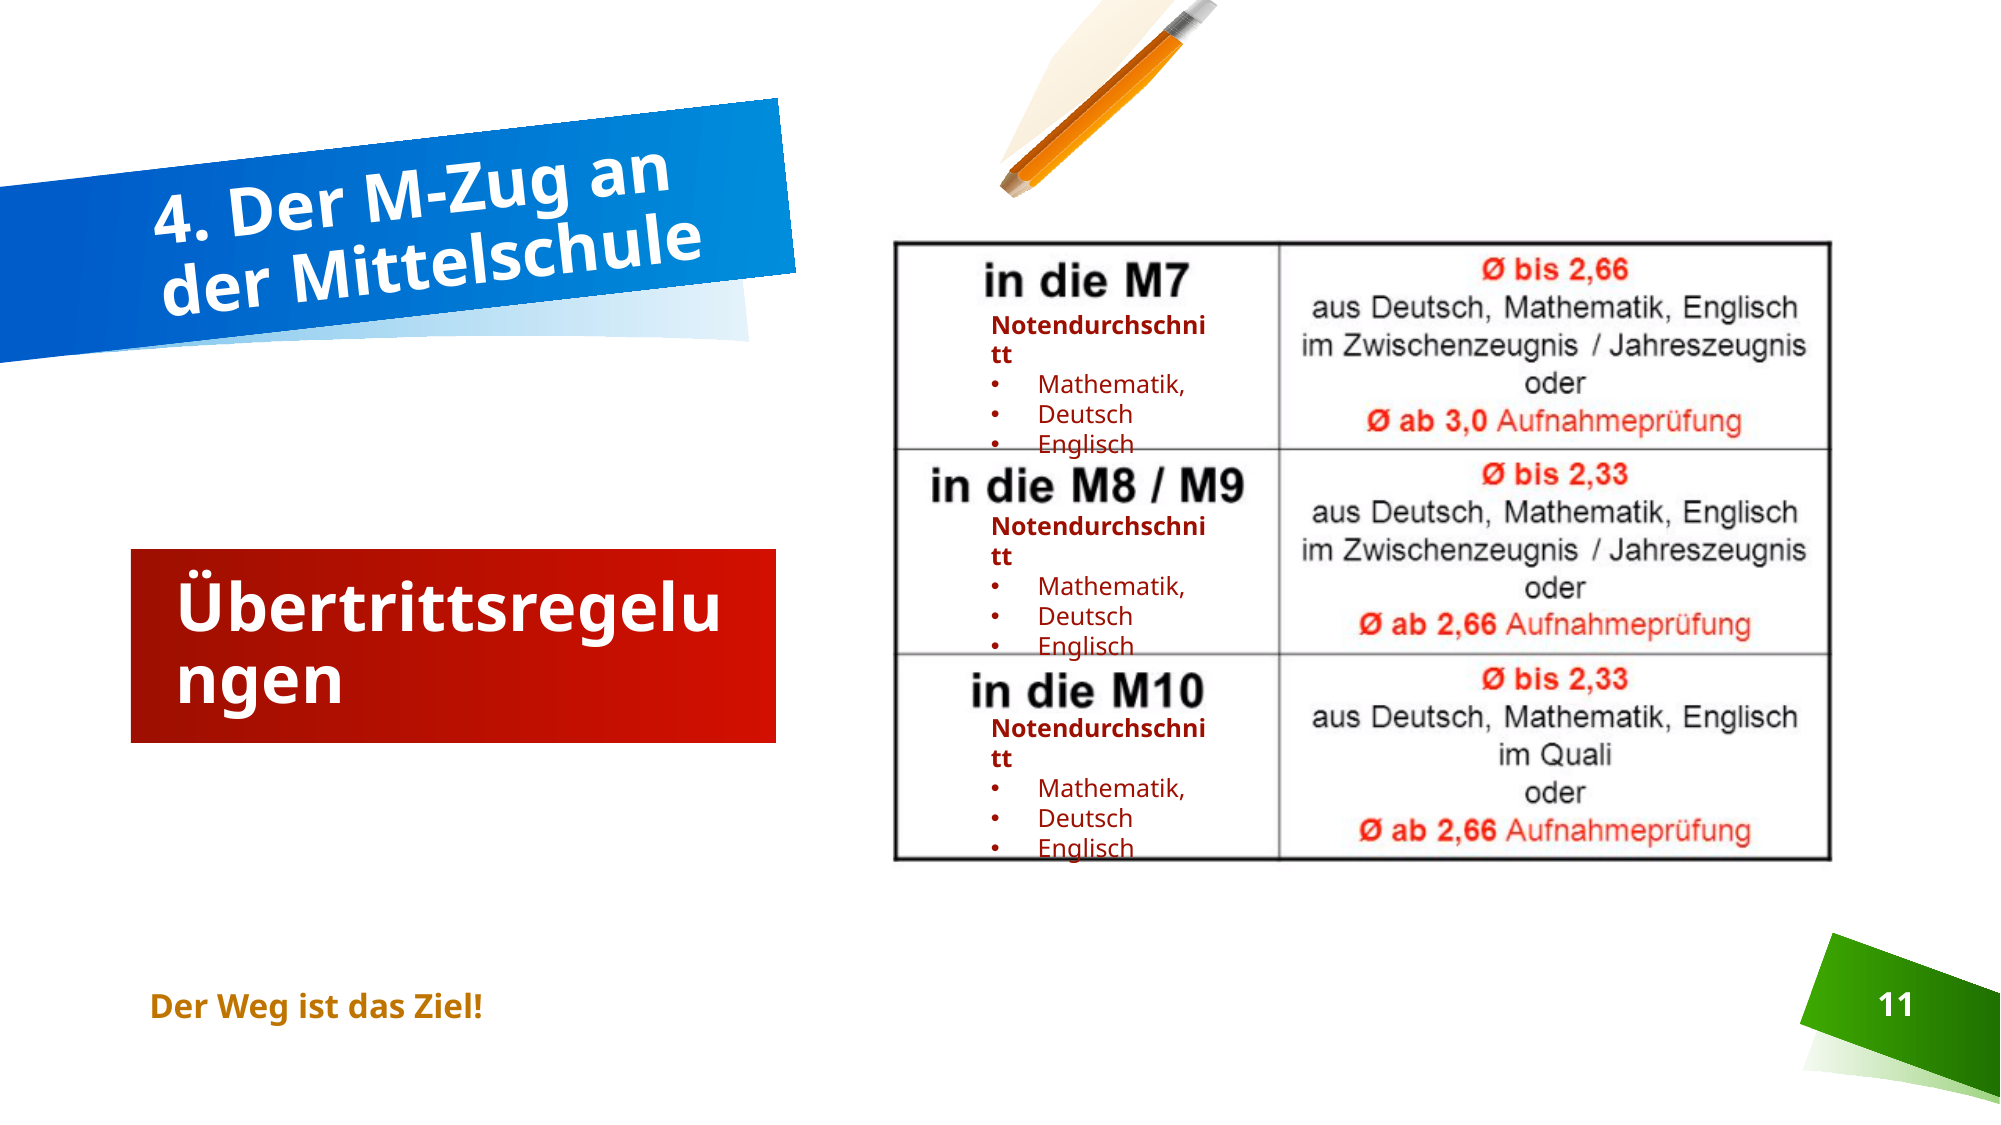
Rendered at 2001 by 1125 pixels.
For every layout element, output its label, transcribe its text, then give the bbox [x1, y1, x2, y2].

footer Der Weg ist das Ziel! [149, 975, 620, 1036]
slide_number 11 [1831, 975, 1962, 1036]
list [870, 225, 1845, 873]
title 4. Der M-Zug an der Mittelschule [130, 84, 794, 370]
list Übertrittsregelungen [130, 549, 776, 743]
picture [981, 0, 1223, 215]
